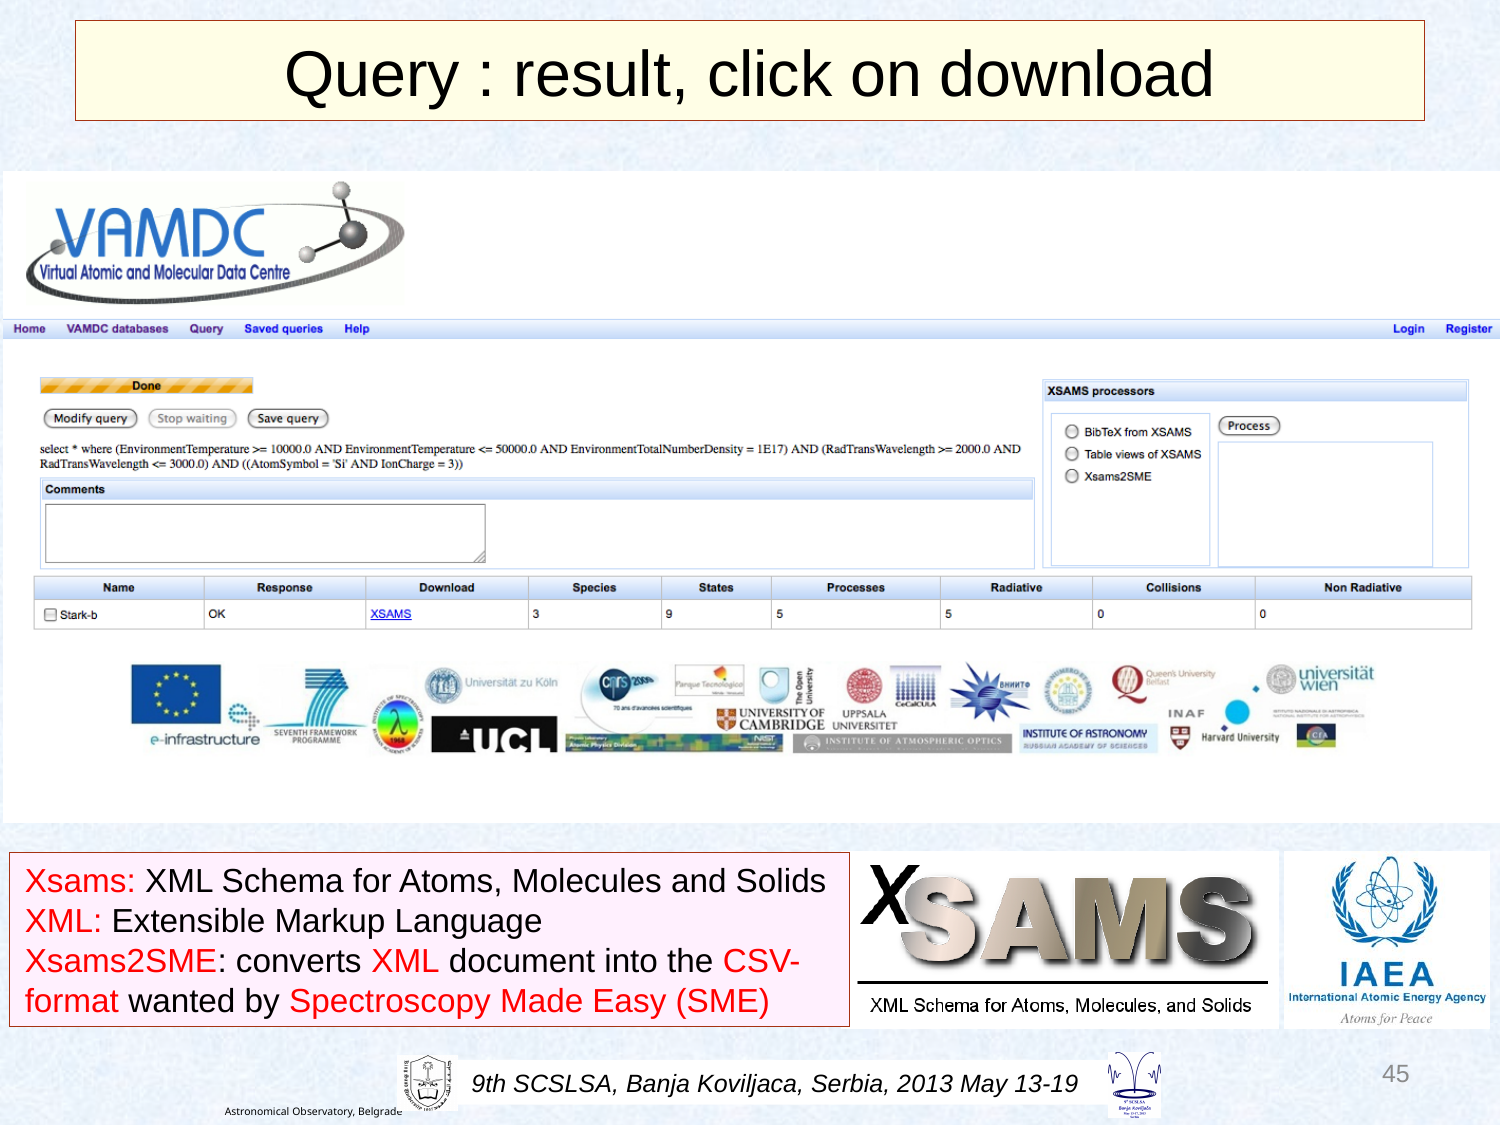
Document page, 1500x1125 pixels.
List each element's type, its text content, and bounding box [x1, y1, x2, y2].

text_box Xsams: XML Schema for Atoms, Molecules and Solids XML: Extensible Markup Language Xsams2SME: converts XML document into the CSV-format wanted by Spectroscopy Made Easy (SME) [9, 852, 839, 1027]
slide_number 45 [1074, 1042, 1425, 1103]
picture [397, 1055, 458, 1111]
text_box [841, 851, 1490, 1030]
title Query : result, click on download [75, 20, 1425, 121]
picture [1108, 1103, 1161, 1118]
picture [3, 170, 1500, 823]
footer [512, 1042, 988, 1103]
